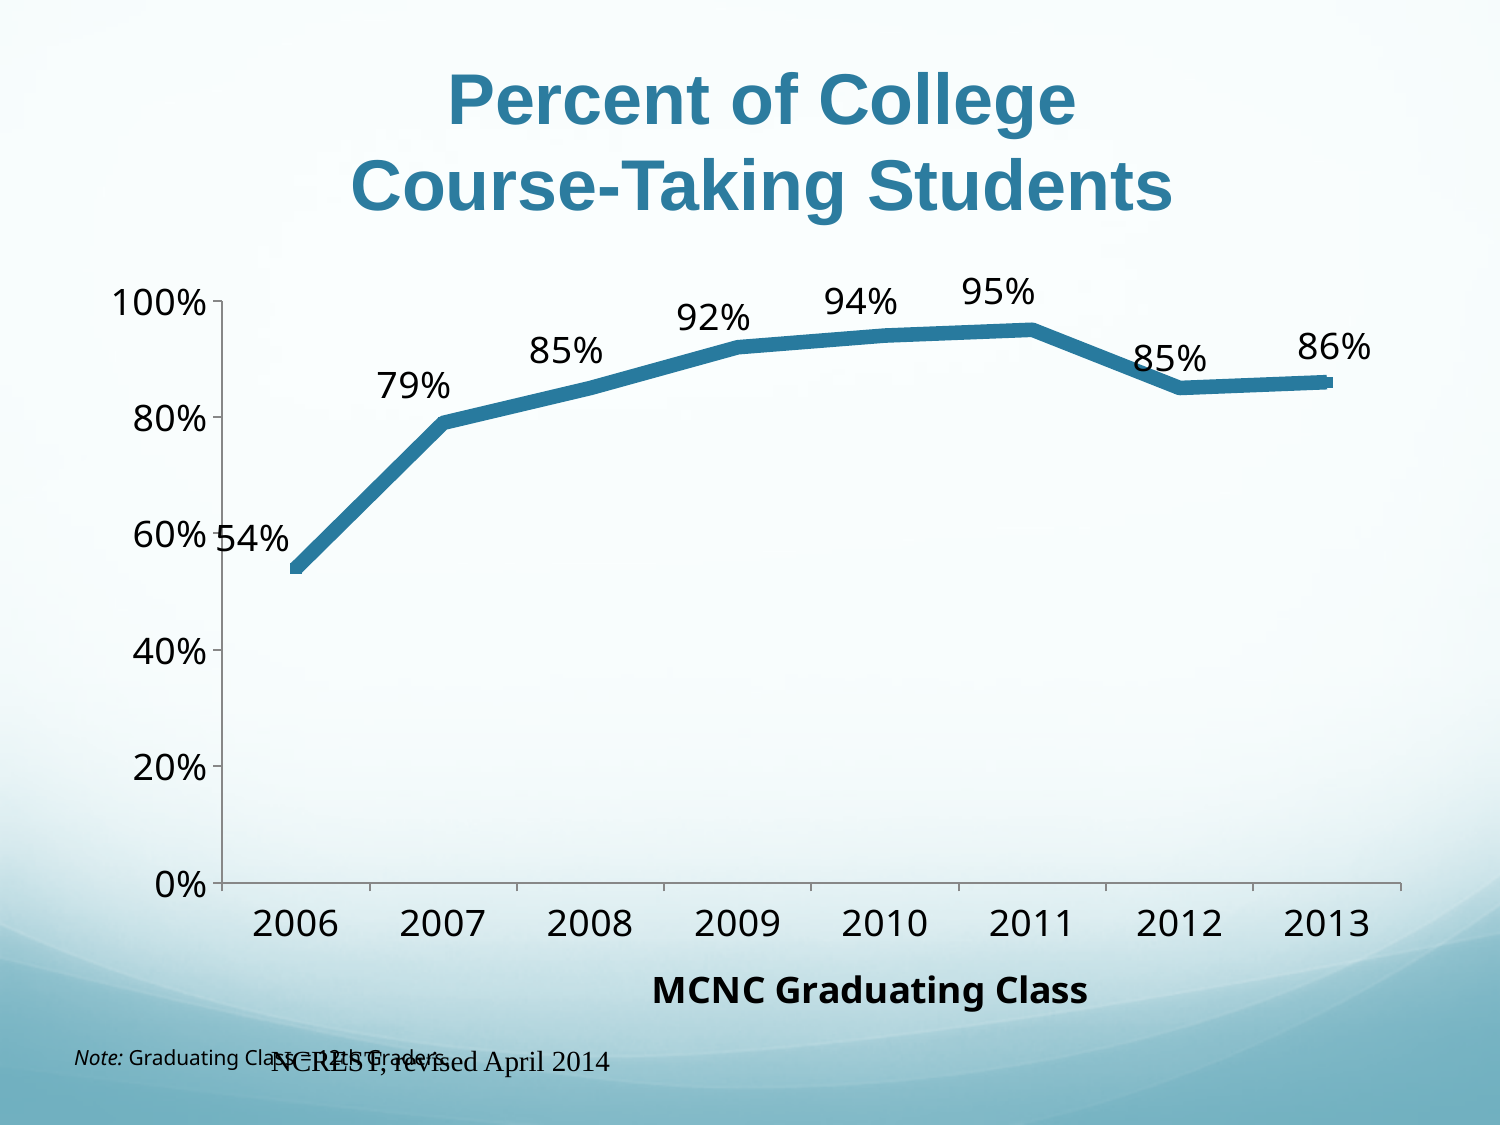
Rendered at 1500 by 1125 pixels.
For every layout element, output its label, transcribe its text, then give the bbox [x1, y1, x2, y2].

title Percent of College Course-Taking Students [75, 45, 1450, 233]
chart [74, 261, 1426, 1026]
footer NCREST, revised April 2014 [43, 1029, 838, 1090]
text_box Note: Graduating Class = 12th Graders. [59, 1036, 585, 1077]
